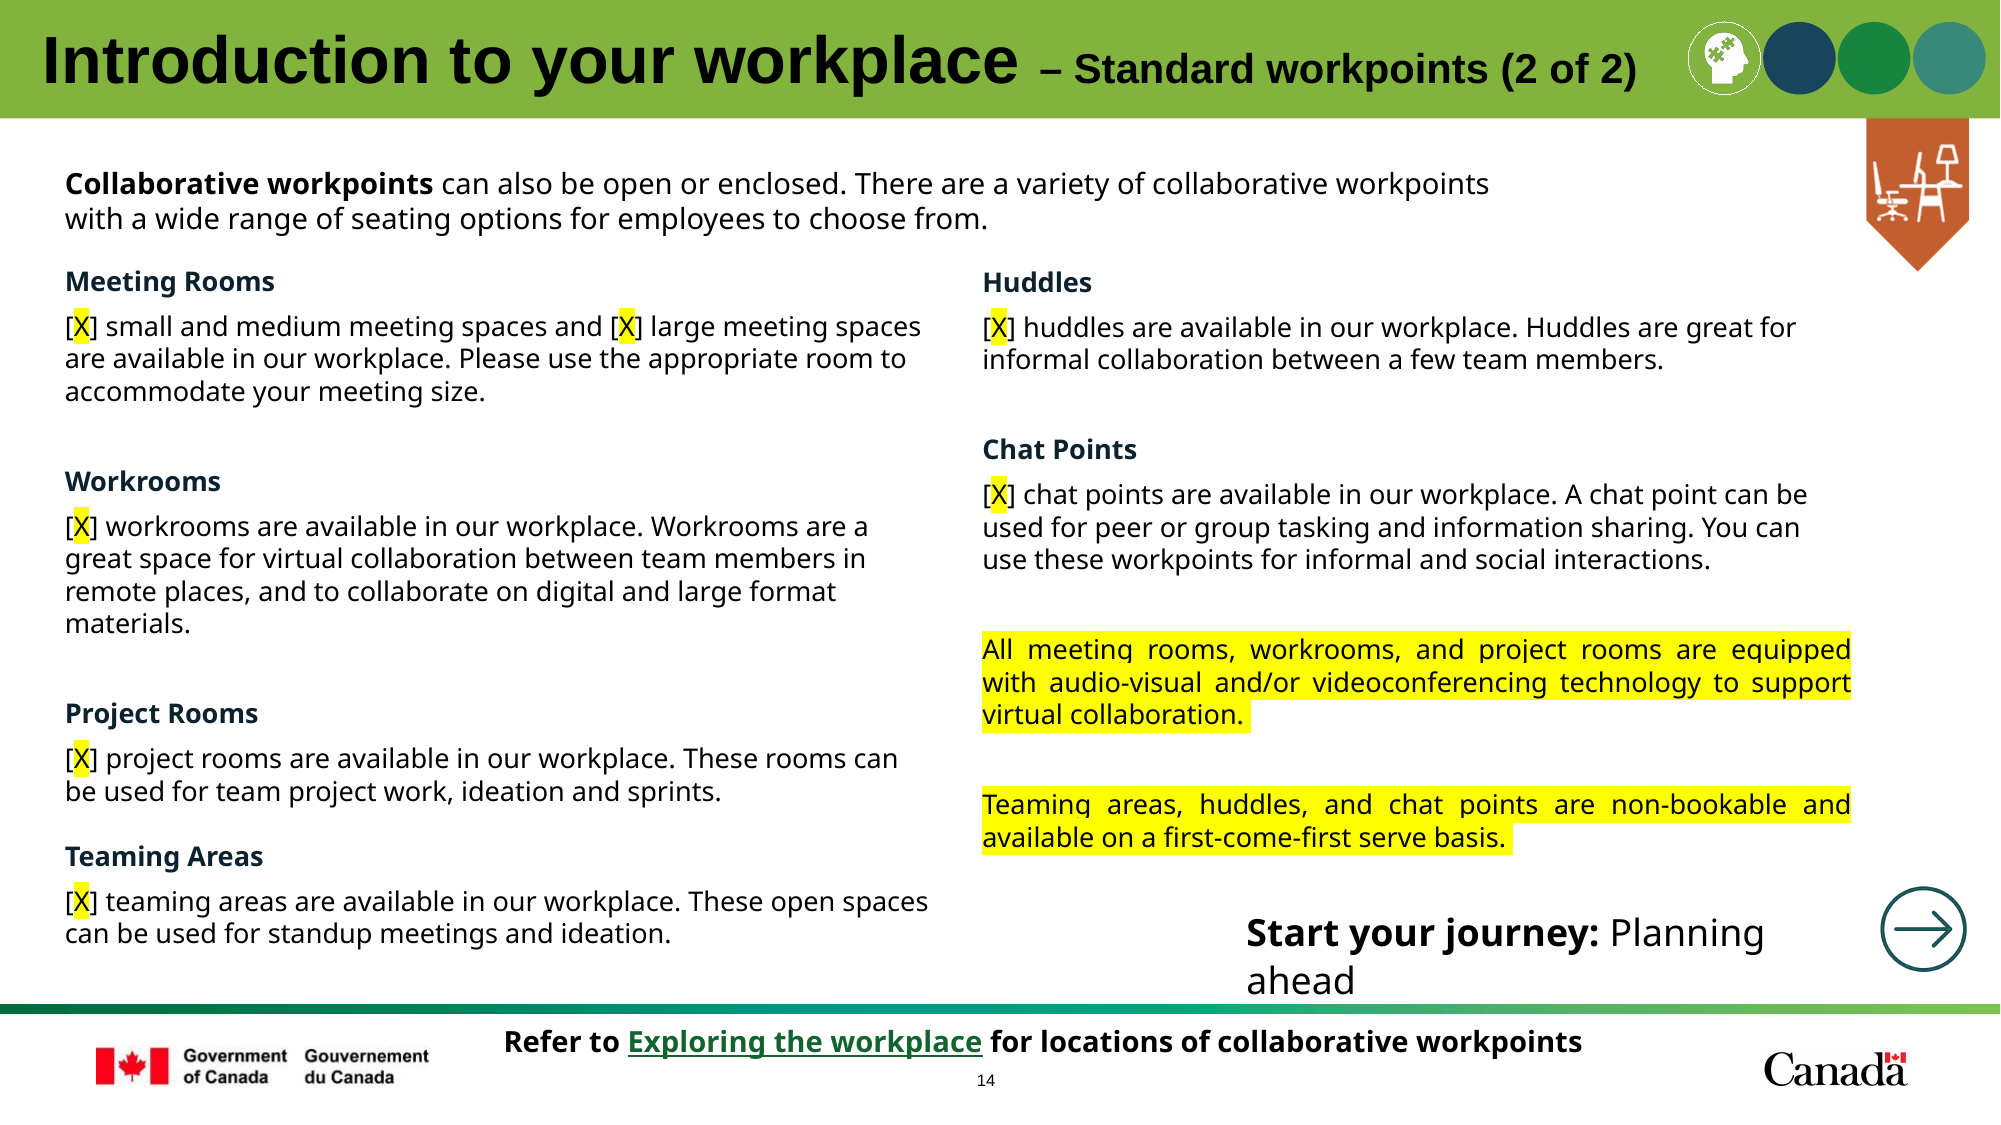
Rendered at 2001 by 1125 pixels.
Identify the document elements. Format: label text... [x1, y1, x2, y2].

title Introduction to your workplace – Standard workpoints (2 of 2) [27, 19, 1658, 115]
text_box [1865, 123, 1970, 273]
text_box Huddles [X] huddles are available in our workplace. Huddles are great for informal collaboration between a few team members. Chat Points [X] chat points are available in our workplace. A chat point can be used for peer or group tasking and information sharing. You can use these workpoints for informal and social interactions. All meeting rooms, workrooms, and project rooms are equipped with audio-visual and/or videoconferencing technology to support virtual collaboration. Teaming areas, huddles, and chat points are non-bookable and available on a first-come-first serve basis. [967, 257, 1867, 905]
text_box Start your journey: Planning ahead [1231, 898, 1889, 1010]
text_box Collaborative workpoints can also be open or enclosed. There are a variety of collaborative workpoints with a wide range of seating options for employees to choose from. [49, 157, 1547, 243]
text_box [1658, 0, 2000, 123]
picture [1870, 876, 1977, 982]
picture [96, 1045, 431, 1087]
picture [0, 1004, 2001, 1014]
text_box Meeting Rooms [X] small and medium meeting spaces and [X] large meeting spaces are available in our workplace. Please use the appropriate room to accommodate your meeting size. Workrooms [X] workrooms are available in our workplace. Workrooms are a great space for virtual collaboration between team members in remote places, and to collaborate on digital and large format materials. Project Rooms [X] project rooms are available in our workplace. These rooms can be used for team project work, ideation and sprints. Teaming Areas [X] teaming areas are available in our workplace. These open spaces can be used for standup meetings and ideation. [50, 256, 949, 1002]
picture [1870, 141, 1967, 225]
text_box Refer to Exploring the workplace for locations of collaborative workpoints [488, 1016, 1627, 1071]
text_box [0, 0, 1658, 119]
picture [1764, 1049, 1911, 1087]
